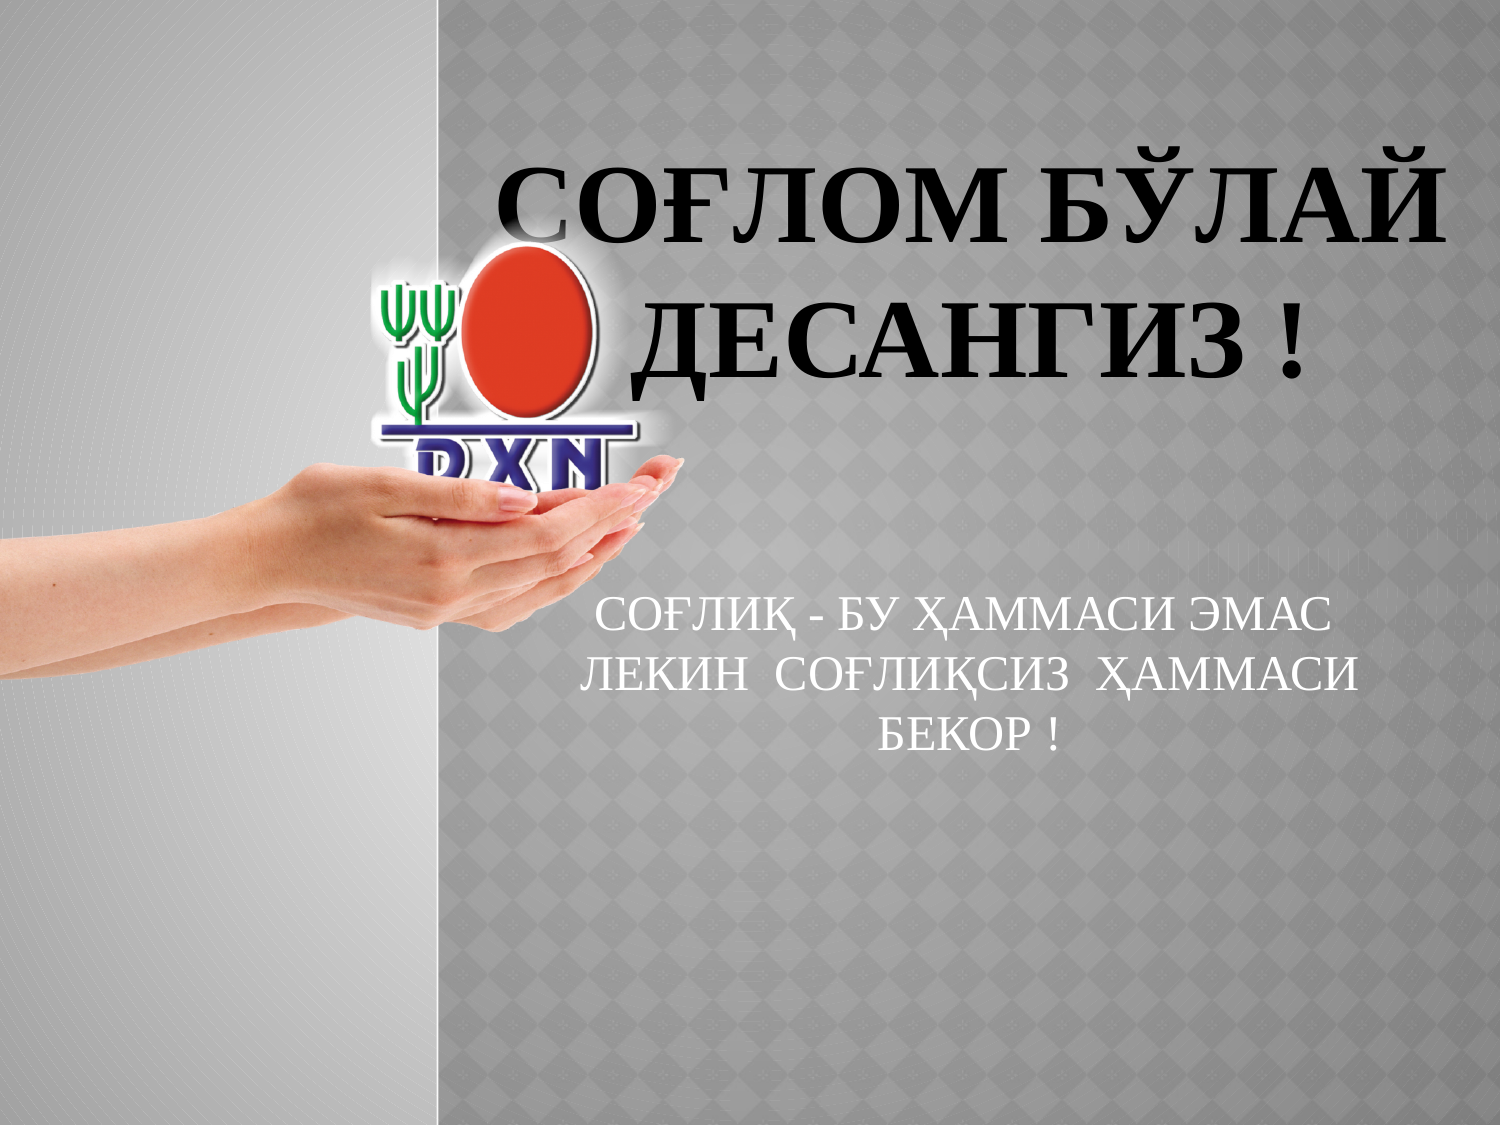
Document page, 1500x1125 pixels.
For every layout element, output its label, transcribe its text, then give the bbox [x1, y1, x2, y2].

subtitle СОҒЛИҚ - БУ ҲАММАСИ ЭМАС ЛЕКИН СОҒЛИҚСИЗ ҲАММАСИ БЕКОР ! [550, 580, 1390, 762]
picture [0, 163, 845, 680]
title СОҒЛОМ БЎЛАЙ ДЕСАНГИЗ ! [442, 125, 1500, 400]
